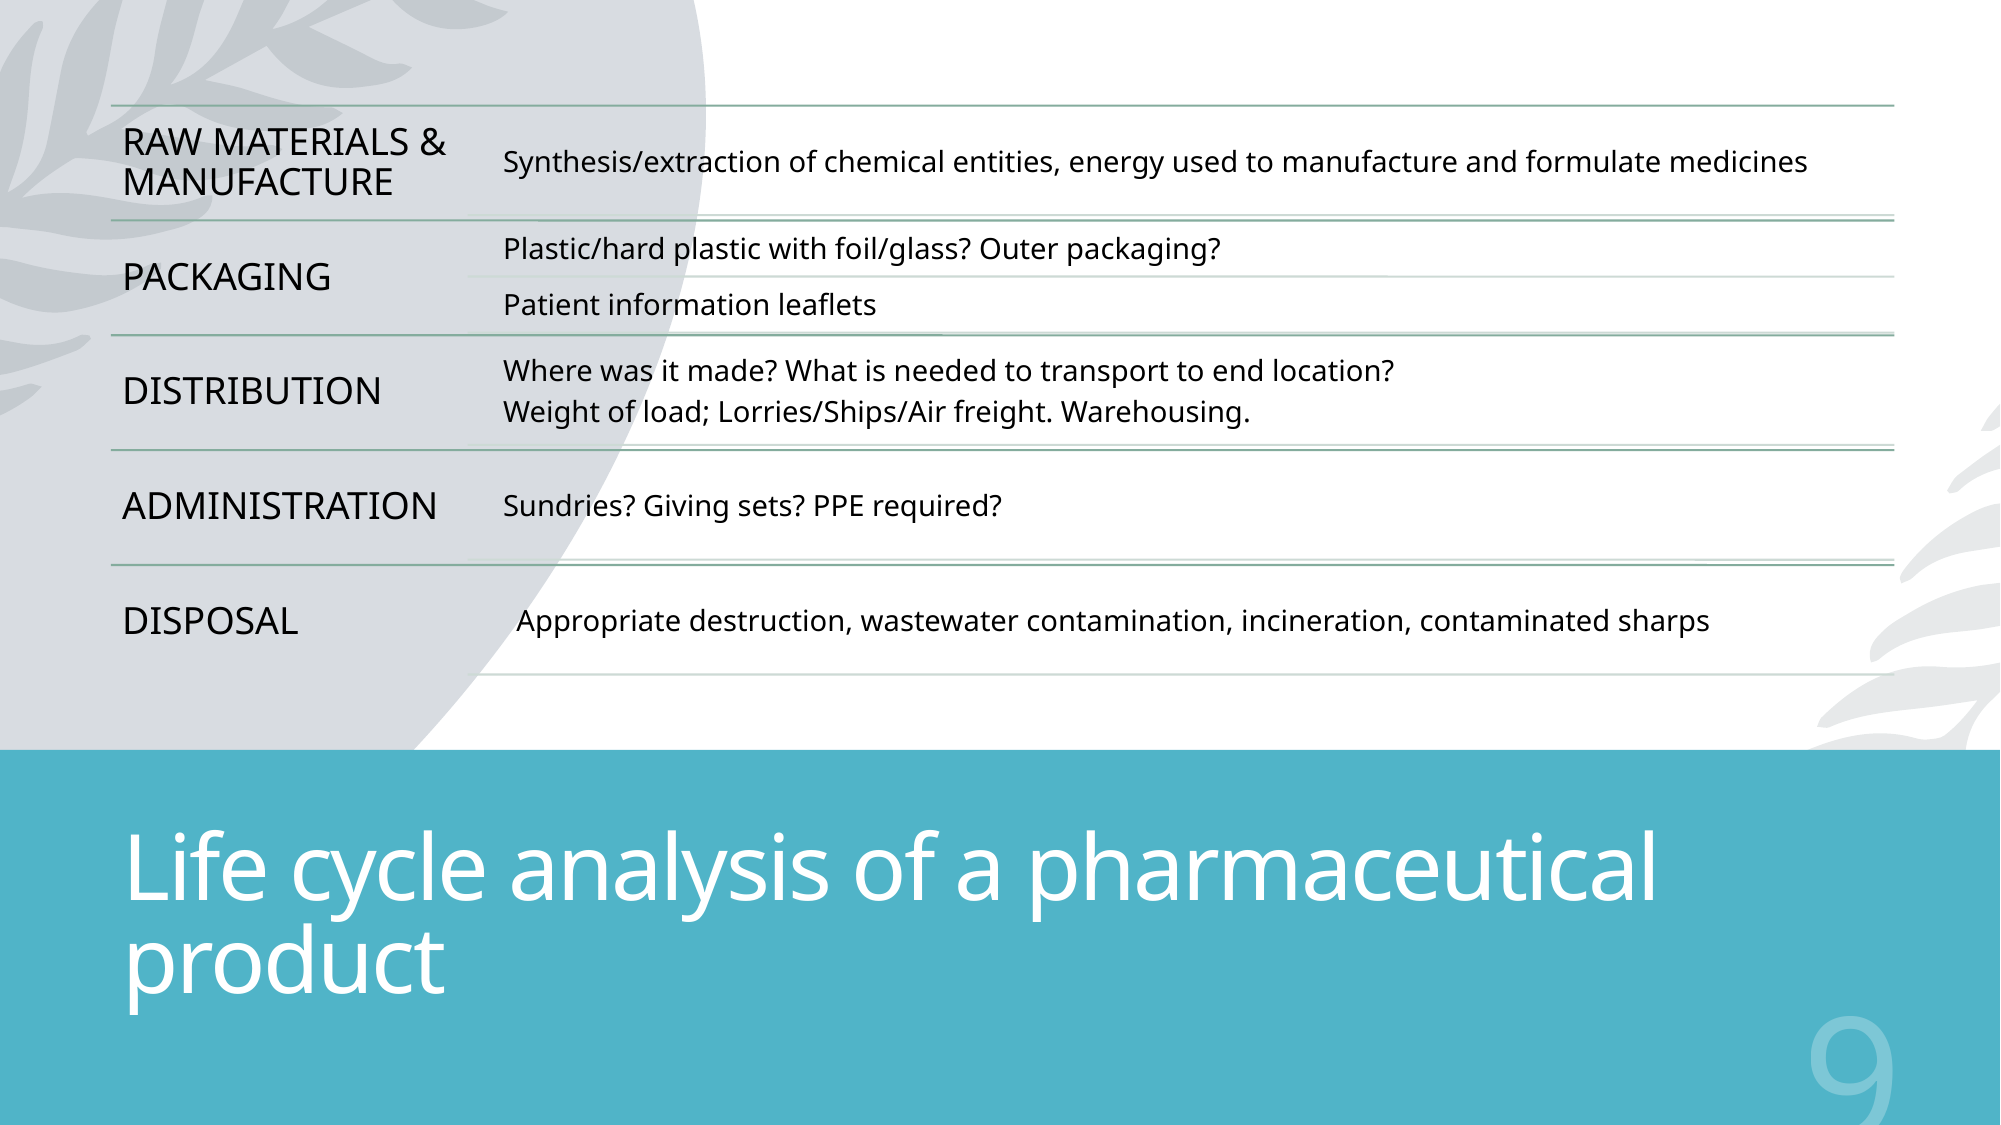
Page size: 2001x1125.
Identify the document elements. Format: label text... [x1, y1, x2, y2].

title Life cycle analysis of a pharmaceutical product [107, 782, 1875, 1055]
slide_number 9 [1437, 963, 1918, 1125]
text_box [0, 749, 2000, 1125]
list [110, 105, 1895, 681]
